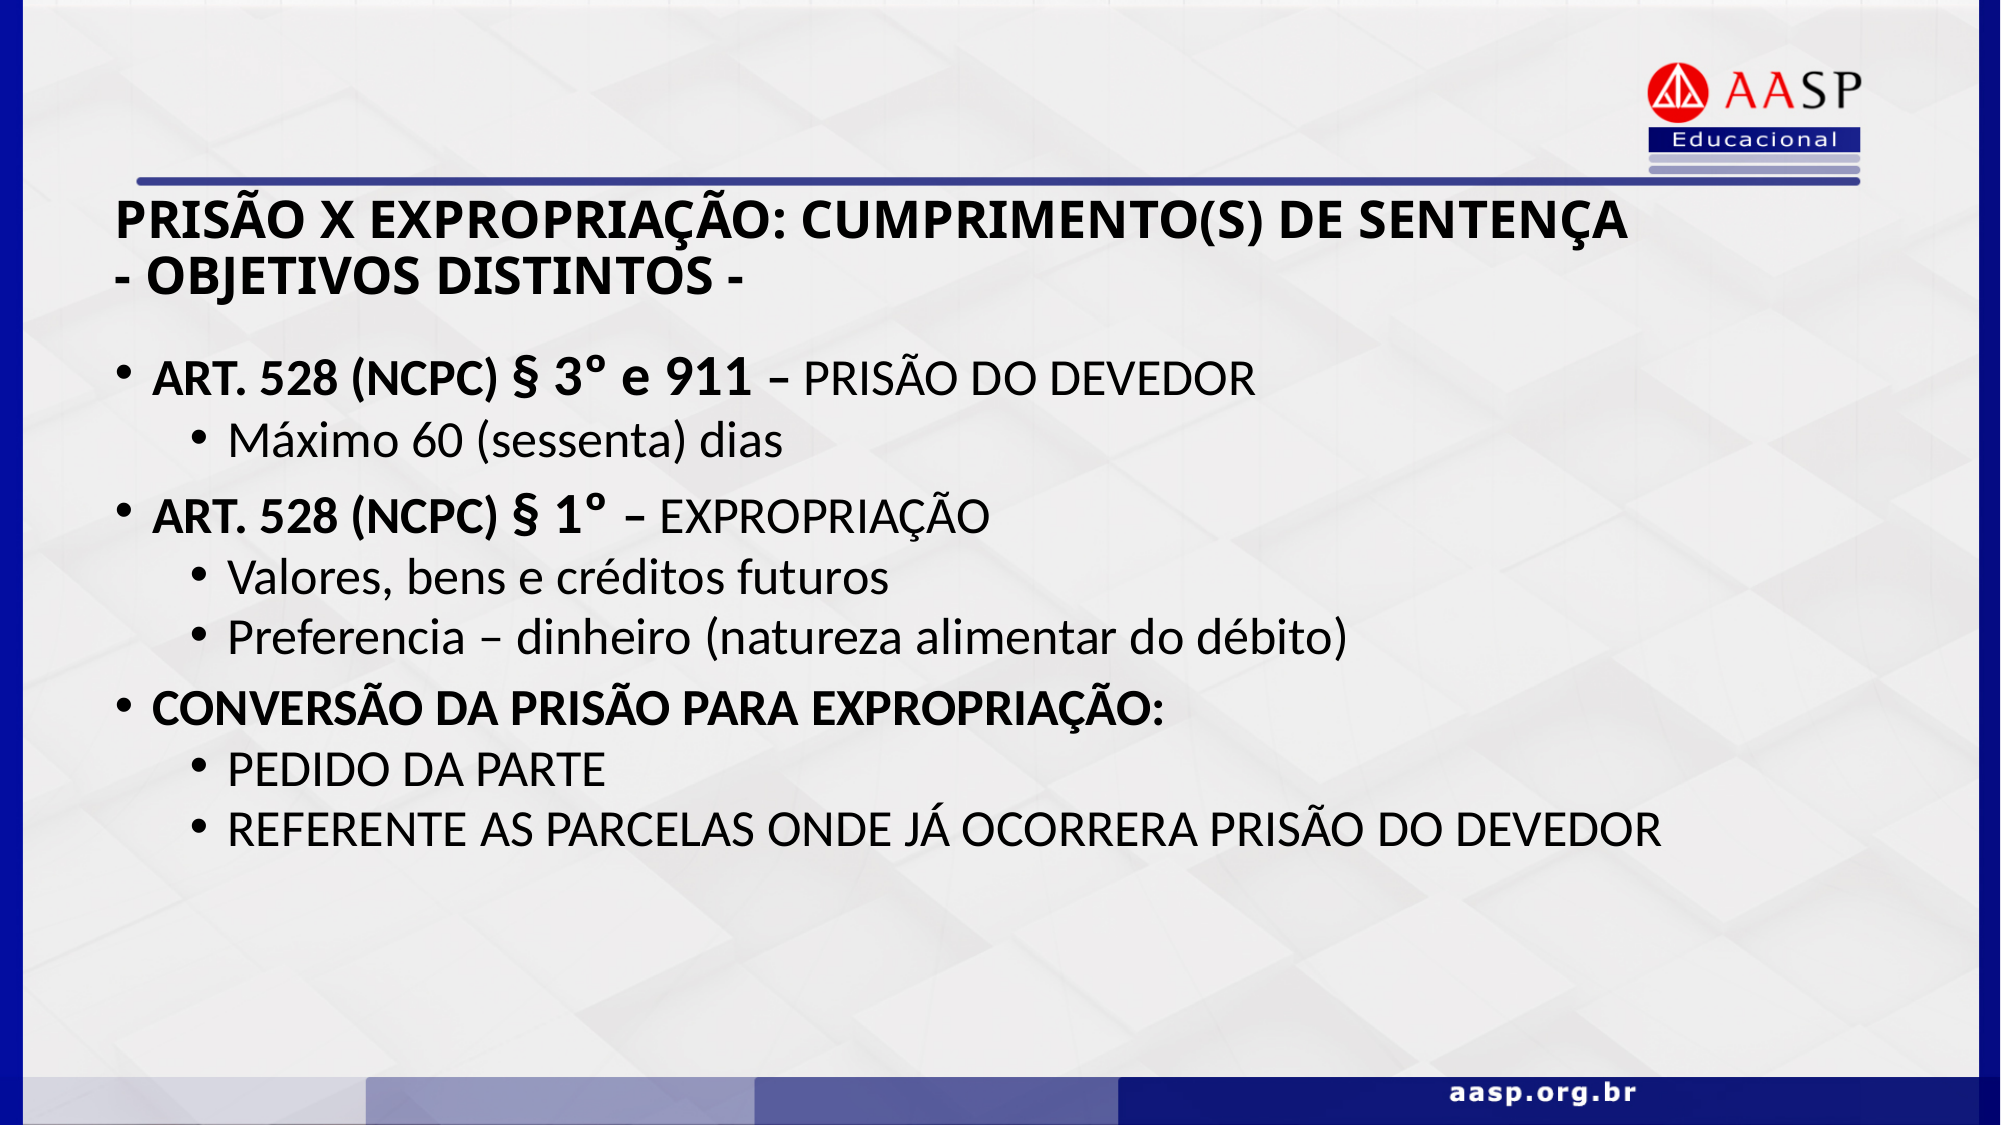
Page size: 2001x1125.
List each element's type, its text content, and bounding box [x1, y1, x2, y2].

title PRISÃO X EXPROPRIAÇÃO: CUMPRIMENTO(S) DE SENTENÇA - OBJETIVOS DISTINTOS - [99, 156, 1900, 343]
list ART. 528 (NCPC) § 3º e 911 – PRISÃO DO DEVEDOR Máximo 60 (sessenta) dias ART. 528 (NCPC) § 1º – EXPROPRIAÇÃO Valores, bens e créditos futuros Preferencia – dinheiro (natureza alimentar do débito) CONVERSÃO DA PRISÃO PARA EXPROPRIAÇÃO: PEDIDO DA PARTE REFERENTE AS PARCELAS ONDE JÁ OCORRERA PRISÃO DO DEVEDOR [99, 343, 1900, 1036]
picture [0, 0, 2001, 1125]
